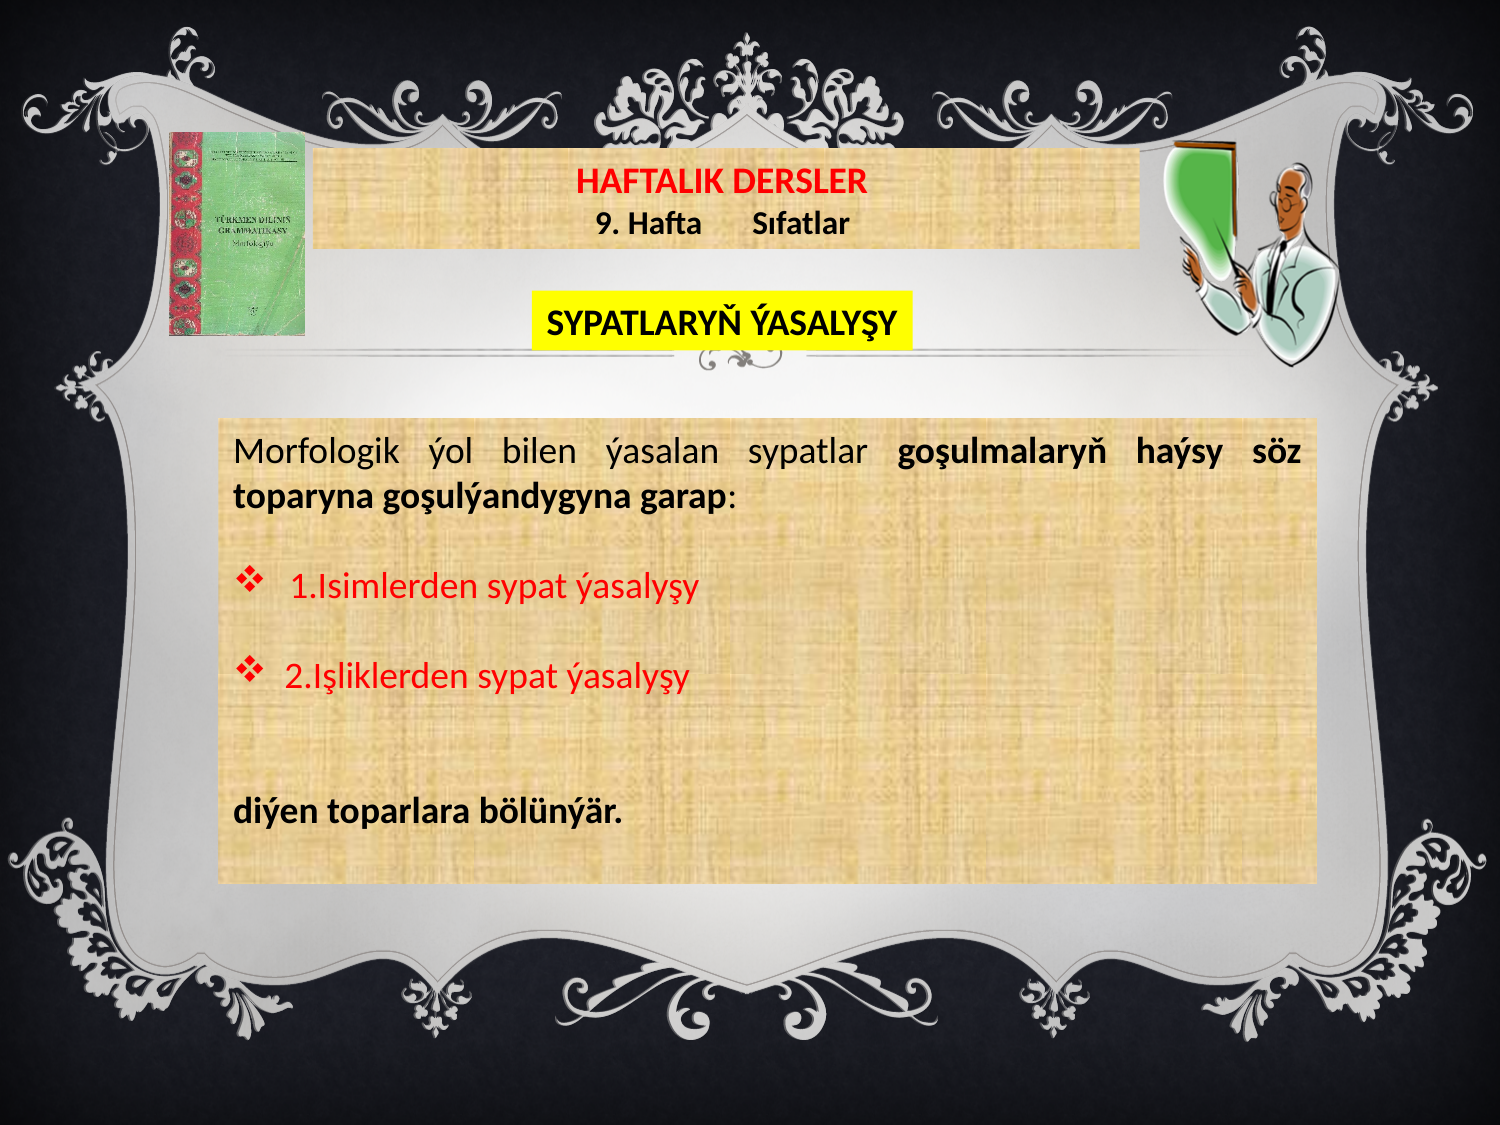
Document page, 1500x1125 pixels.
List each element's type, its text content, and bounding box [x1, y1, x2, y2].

text_box SYPATLARYŇ ÝASALYŞY [531, 290, 913, 351]
picture [0, 0, 1500, 1125]
text_box Morfologik ýol bilen ýasalan sypatlar goşulmalaryň haýsy söz toparyna goşulýandygyna garap: 1.Isimlerden sypat ýasalyşy 2.Işliklerden sypat ýasalyşy diýen toparlara bölünýär. [218, 418, 1317, 884]
text_box HAFTALIK DERSLER 9. Hafta Sıfatlar [312, 148, 1140, 249]
